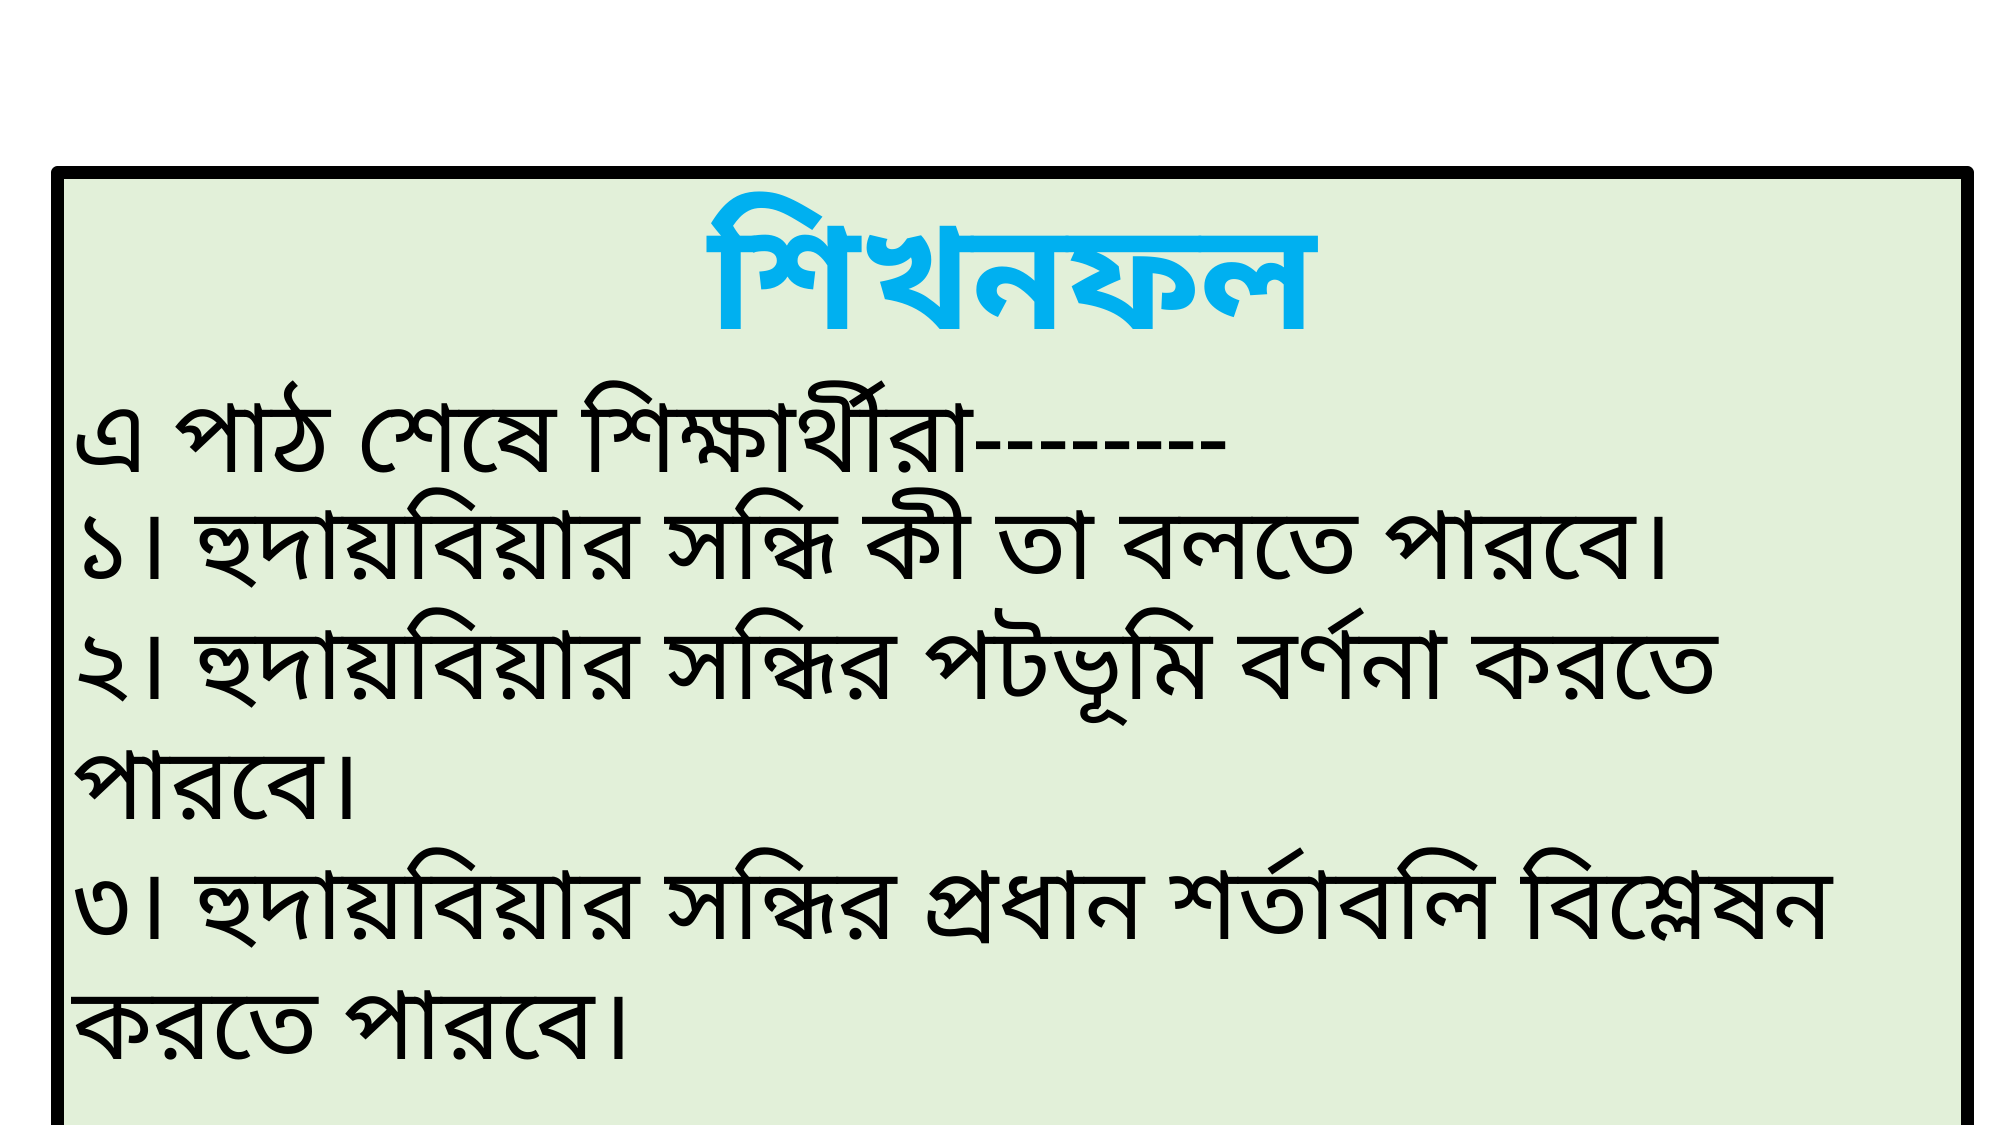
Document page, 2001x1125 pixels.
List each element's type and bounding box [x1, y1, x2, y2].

text_box [57, 124, 1968, 976]
